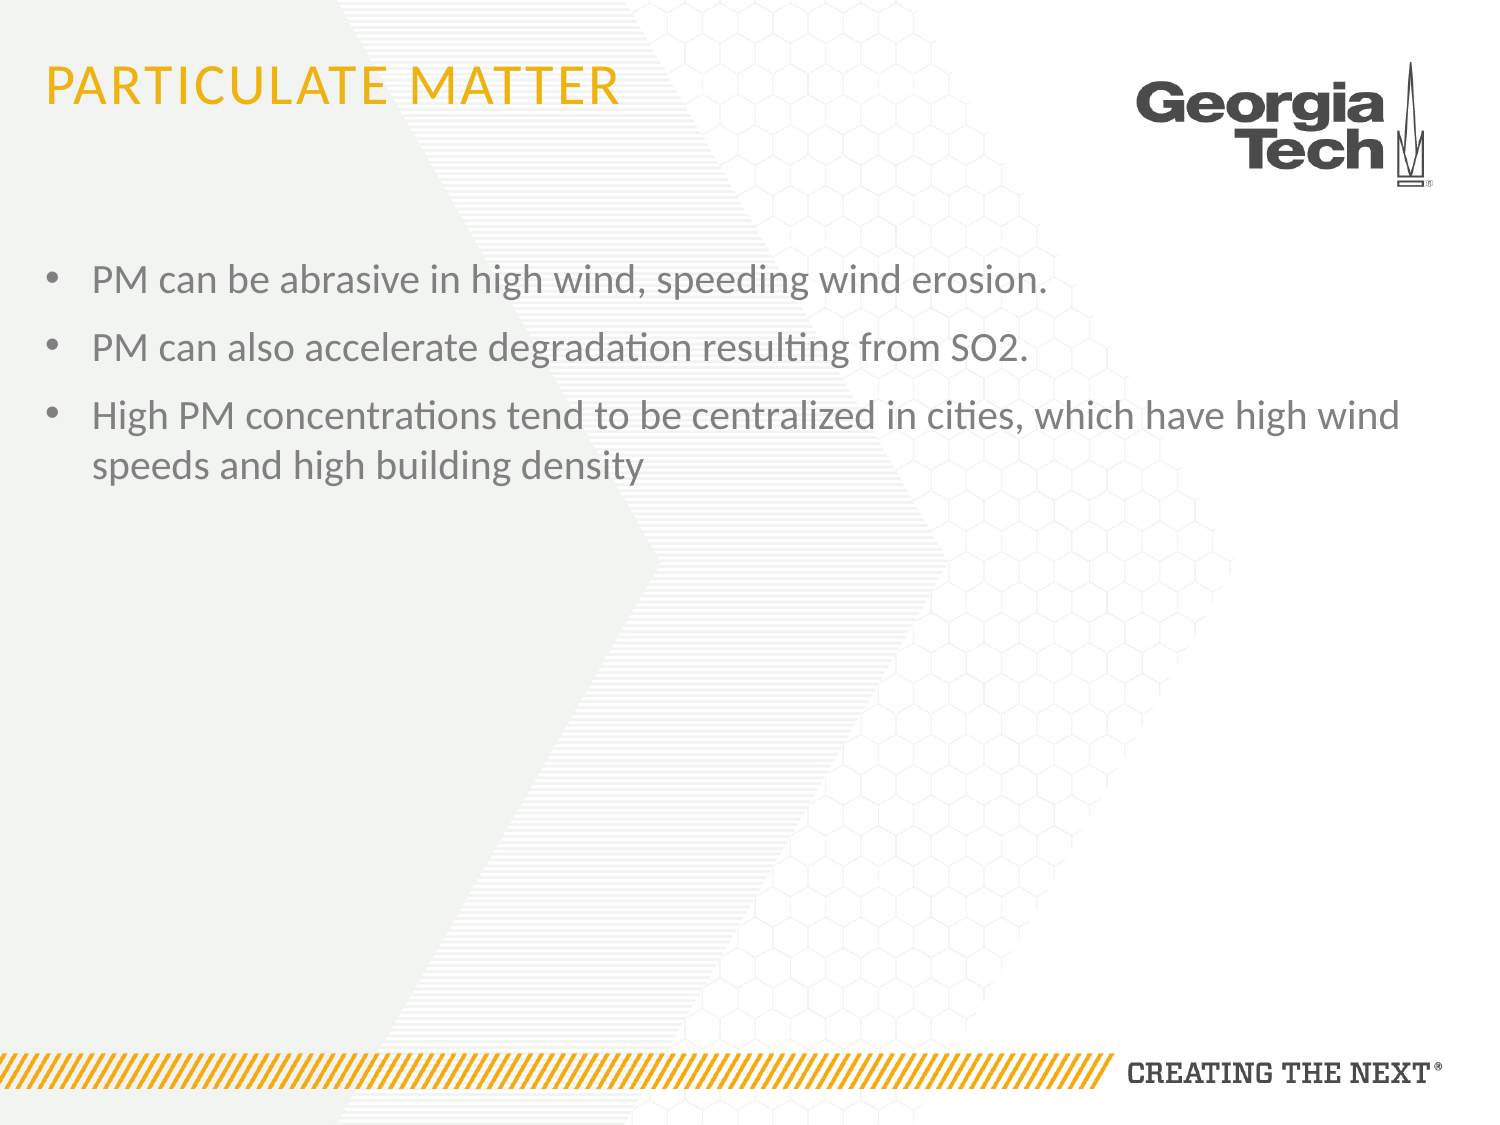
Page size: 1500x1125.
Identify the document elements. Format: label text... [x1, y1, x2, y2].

list PM can be abrasive in high wind, speeding wind erosion. PM can also accelerate degradation resulting from SO2. High PM concentrations tend to be centralized in cities, which have high wind speeds and high building density [0, 244, 1449, 1012]
title Particulate matter [0, 0, 1007, 163]
picture [0, 0, 1500, 1125]
